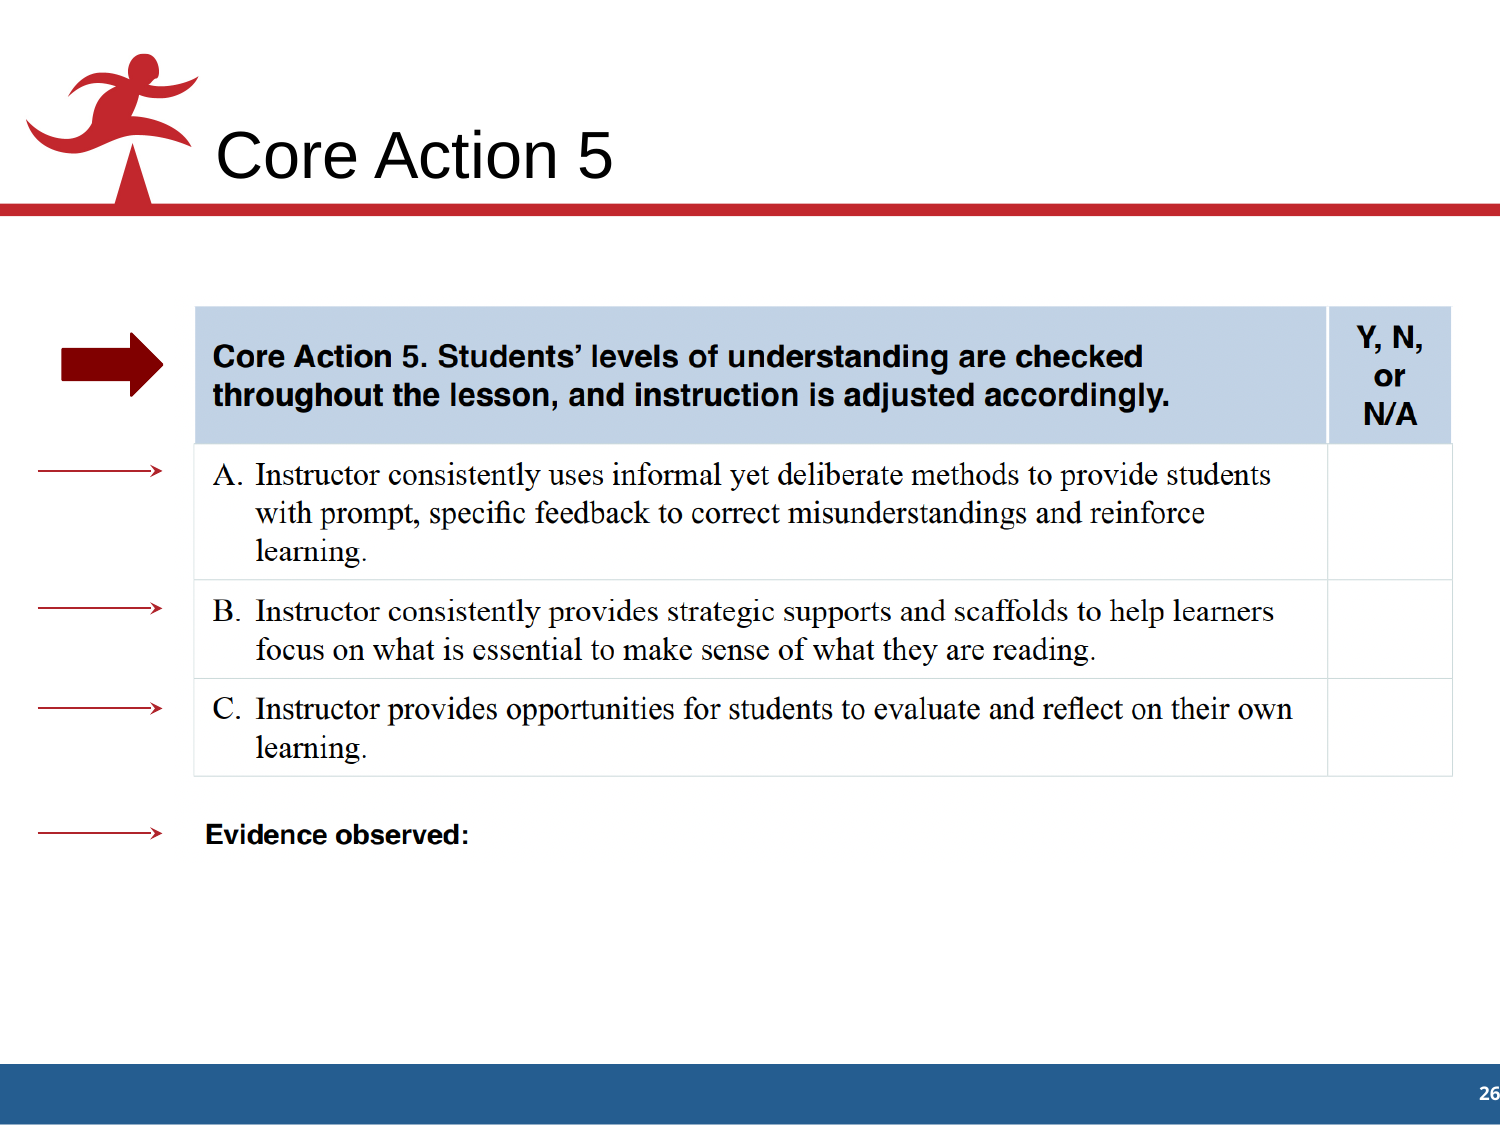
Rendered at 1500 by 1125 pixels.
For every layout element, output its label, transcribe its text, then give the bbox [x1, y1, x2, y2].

picture [0, 0, 1500, 1125]
text_box [62, 333, 163, 396]
title Core Action 5 [200, 0, 1488, 200]
